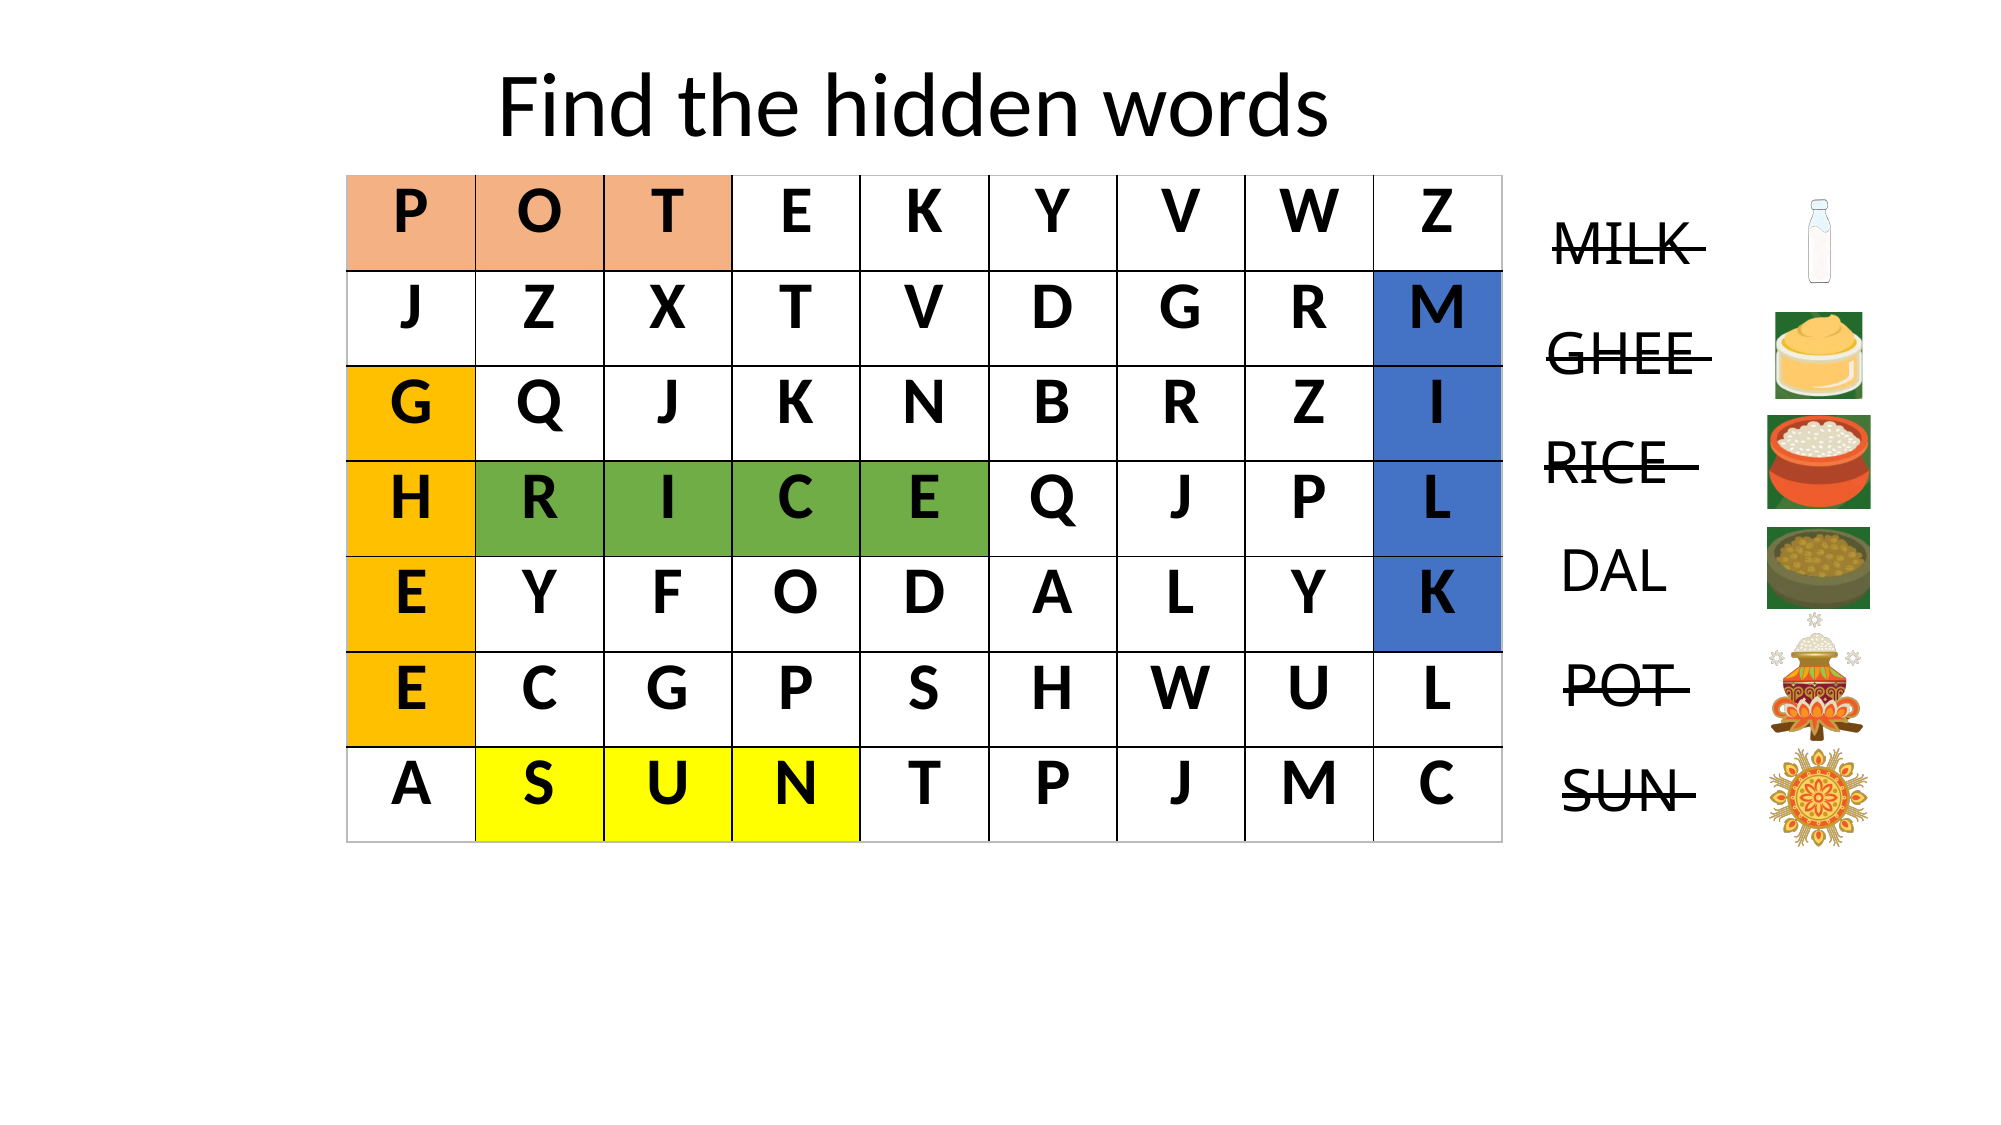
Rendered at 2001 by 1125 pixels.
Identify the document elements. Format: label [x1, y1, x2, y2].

table_header [348, 176, 475, 270]
table_header [1246, 176, 1373, 270]
table_cell [605, 272, 731, 365]
table_cell [990, 272, 1116, 365]
table_cell [476, 367, 603, 460]
table_cell [1246, 557, 1373, 651]
table_cell [1118, 748, 1244, 841]
table_cell [348, 653, 475, 746]
table_cell [476, 462, 603, 556]
table_cell [348, 462, 475, 556]
table_cell [1246, 748, 1373, 841]
table_cell [733, 462, 859, 556]
table_cell [861, 748, 988, 841]
table_cell [990, 557, 1116, 561]
table_header [1118, 176, 1244, 270]
table_cell [476, 748, 603, 841]
table_header [733, 176, 859, 270]
table_header [476, 176, 603, 270]
table_cell [1374, 557, 1383, 651]
table_cell [990, 654, 1116, 746]
table_cell [605, 557, 731, 651]
table_cell [861, 557, 988, 561]
table_cell [733, 272, 859, 365]
table_cell [476, 653, 603, 746]
table_cell [1374, 653, 1383, 746]
table_cell [348, 557, 475, 651]
text_box [169, 37, 1680, 163]
table_cell [1118, 272, 1244, 365]
table_cell [1118, 367, 1244, 460]
table_cell [733, 367, 859, 460]
table_cell [861, 462, 988, 556]
table_cell [1374, 748, 1383, 841]
table_cell [1118, 557, 1244, 561]
table_cell [990, 462, 1116, 556]
table_header [990, 176, 1116, 270]
table_cell [1374, 367, 1383, 460]
table_header [605, 176, 731, 270]
table_header [861, 176, 988, 270]
table_cell [861, 654, 988, 746]
table_cell [605, 367, 731, 460]
text_box [1383, 199, 1875, 847]
table_header [1374, 176, 1501, 270]
table_cell [1246, 462, 1373, 556]
table_cell [1118, 654, 1244, 746]
table_cell [1374, 272, 1383, 365]
table_cell [348, 367, 475, 460]
table_cell [1374, 462, 1383, 556]
table_cell [990, 748, 1116, 841]
table_cell [1246, 653, 1373, 746]
table_cell [476, 272, 603, 365]
table_cell [1246, 272, 1373, 365]
table_cell [348, 748, 475, 841]
table_cell [348, 272, 475, 365]
table_cell [733, 557, 859, 651]
table_cell [990, 367, 1116, 460]
table_cell [733, 653, 859, 746]
table_cell [476, 557, 603, 651]
table_cell [605, 653, 731, 746]
table_cell [1118, 462, 1244, 556]
table_cell [1246, 367, 1373, 460]
table_cell [733, 748, 859, 841]
table_cell [605, 748, 731, 841]
table_cell [861, 367, 988, 460]
table_cell [605, 462, 731, 556]
table_cell [861, 272, 988, 365]
text_box [861, 561, 1244, 654]
